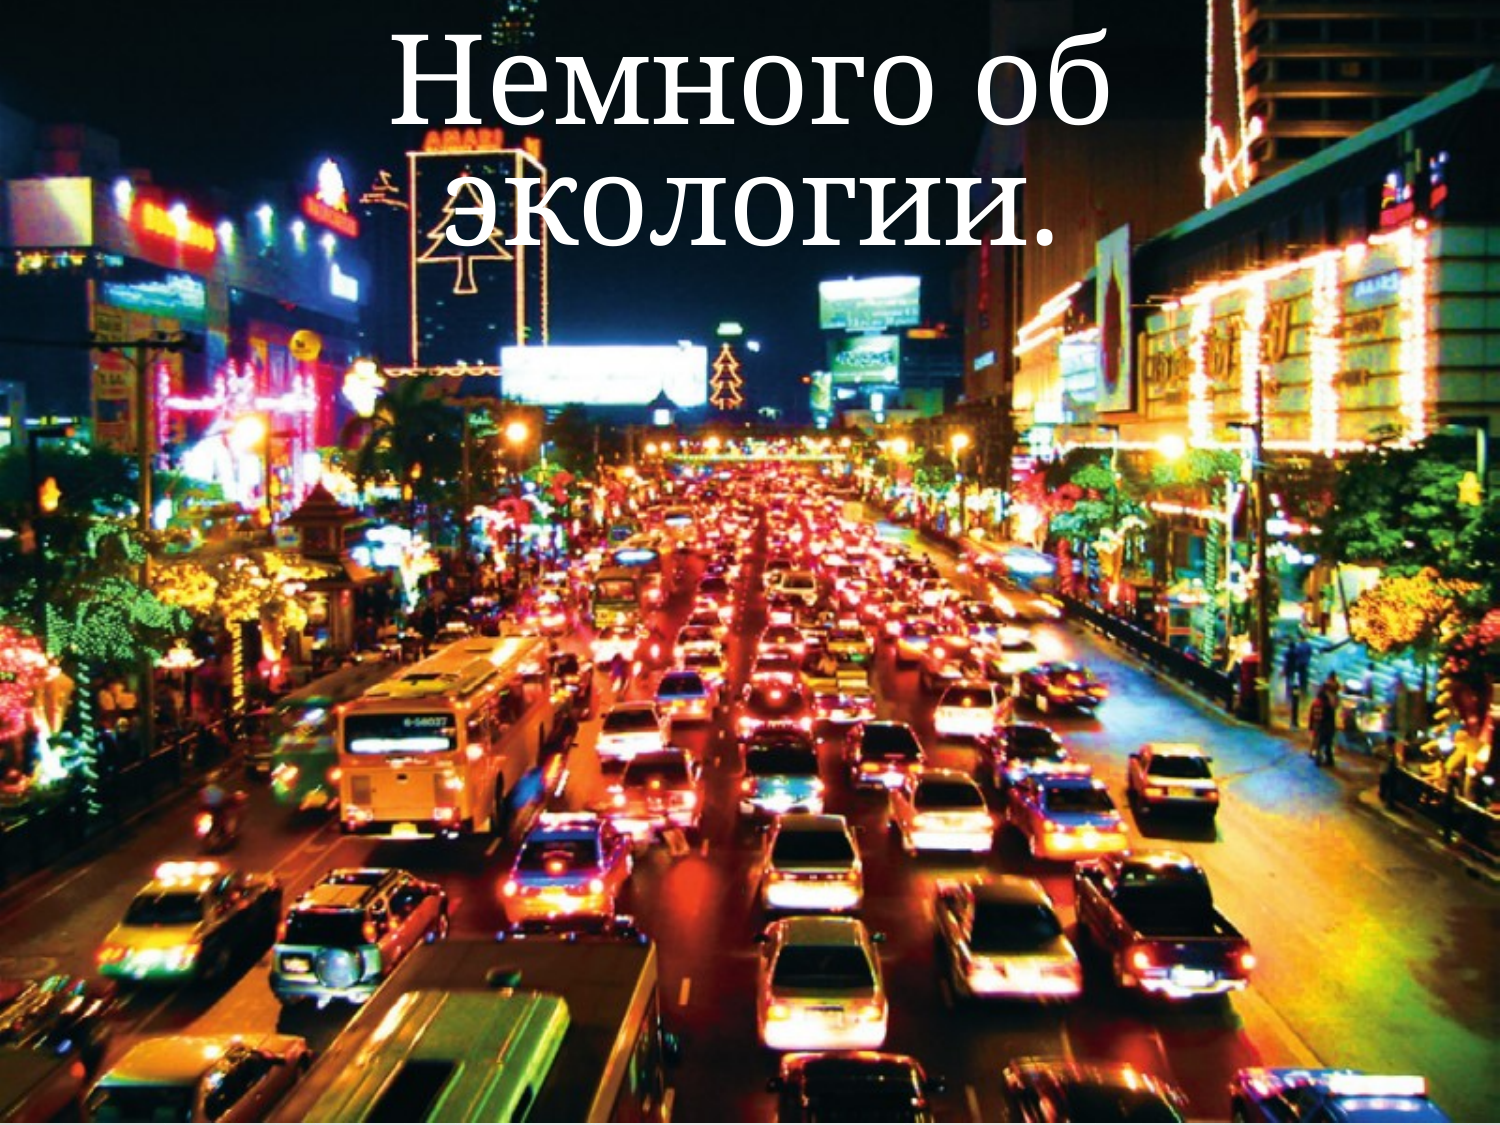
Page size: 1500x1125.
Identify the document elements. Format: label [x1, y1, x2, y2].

list [0, 0, 1500, 1123]
